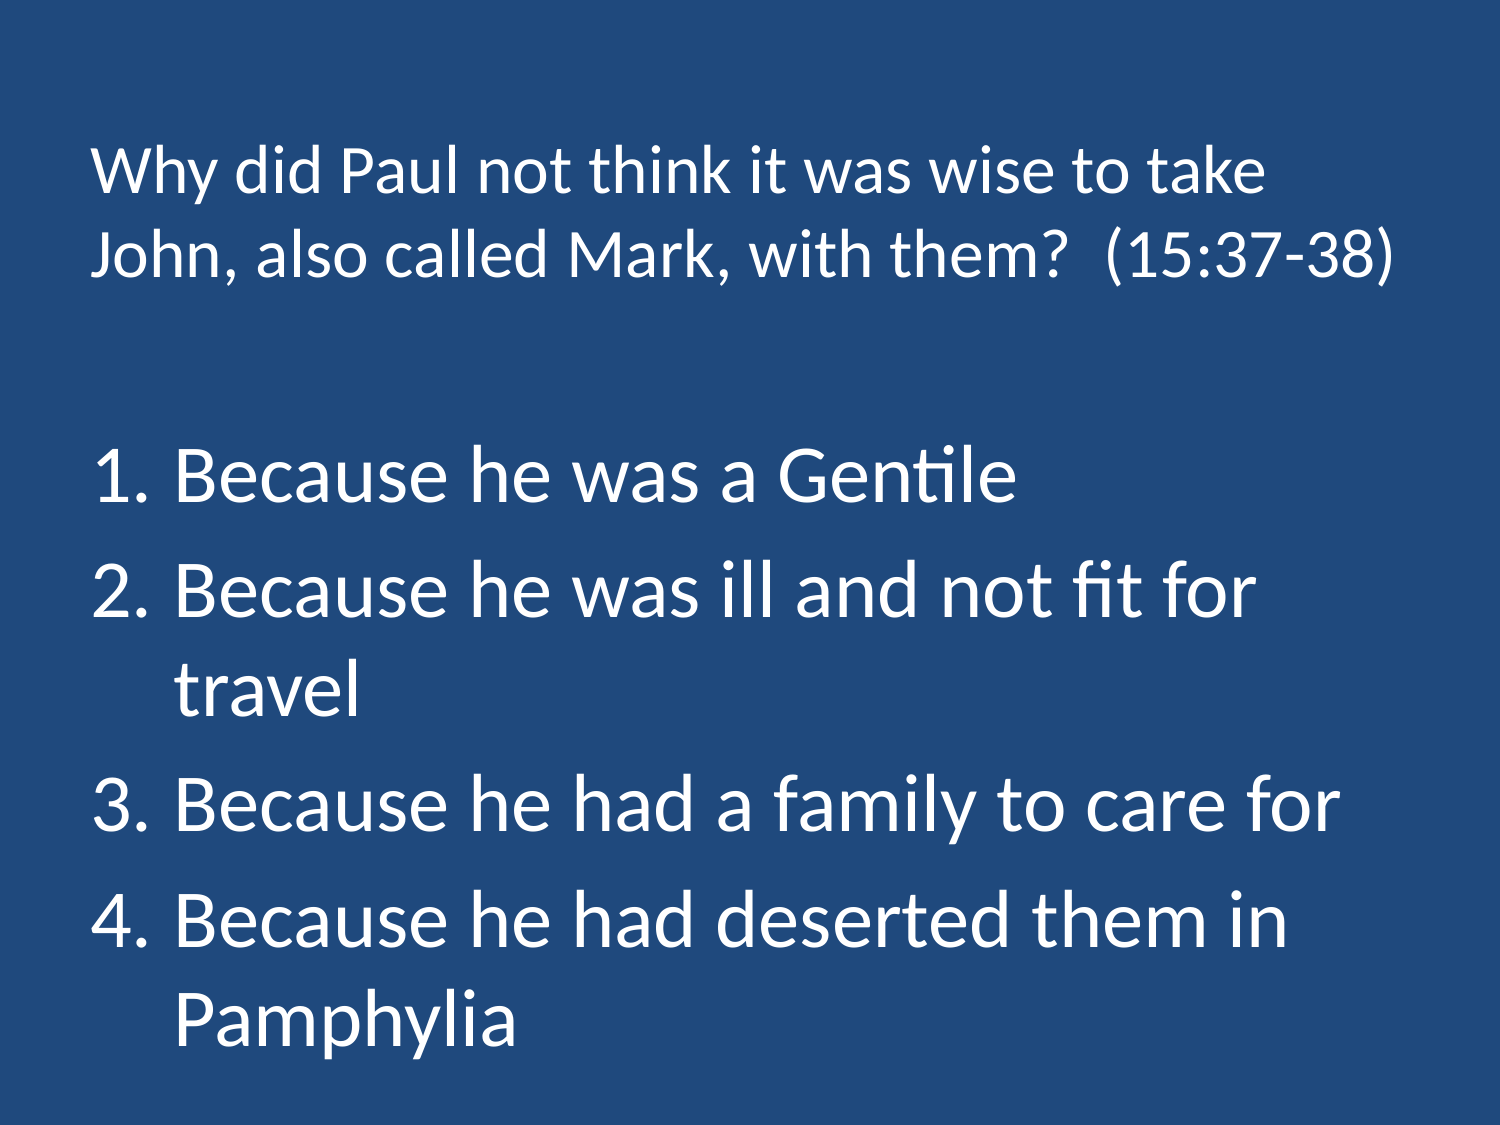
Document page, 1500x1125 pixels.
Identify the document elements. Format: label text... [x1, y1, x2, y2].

title Why did Paul not think it was wise to take John, also called Mark, with them? (15:37-38) [75, 113, 1426, 302]
list Because he was a Gentile Because he was ill and not fit for travel Because he had a family to care for Because he had deserted them in Pamphylia [75, 412, 1425, 1075]
